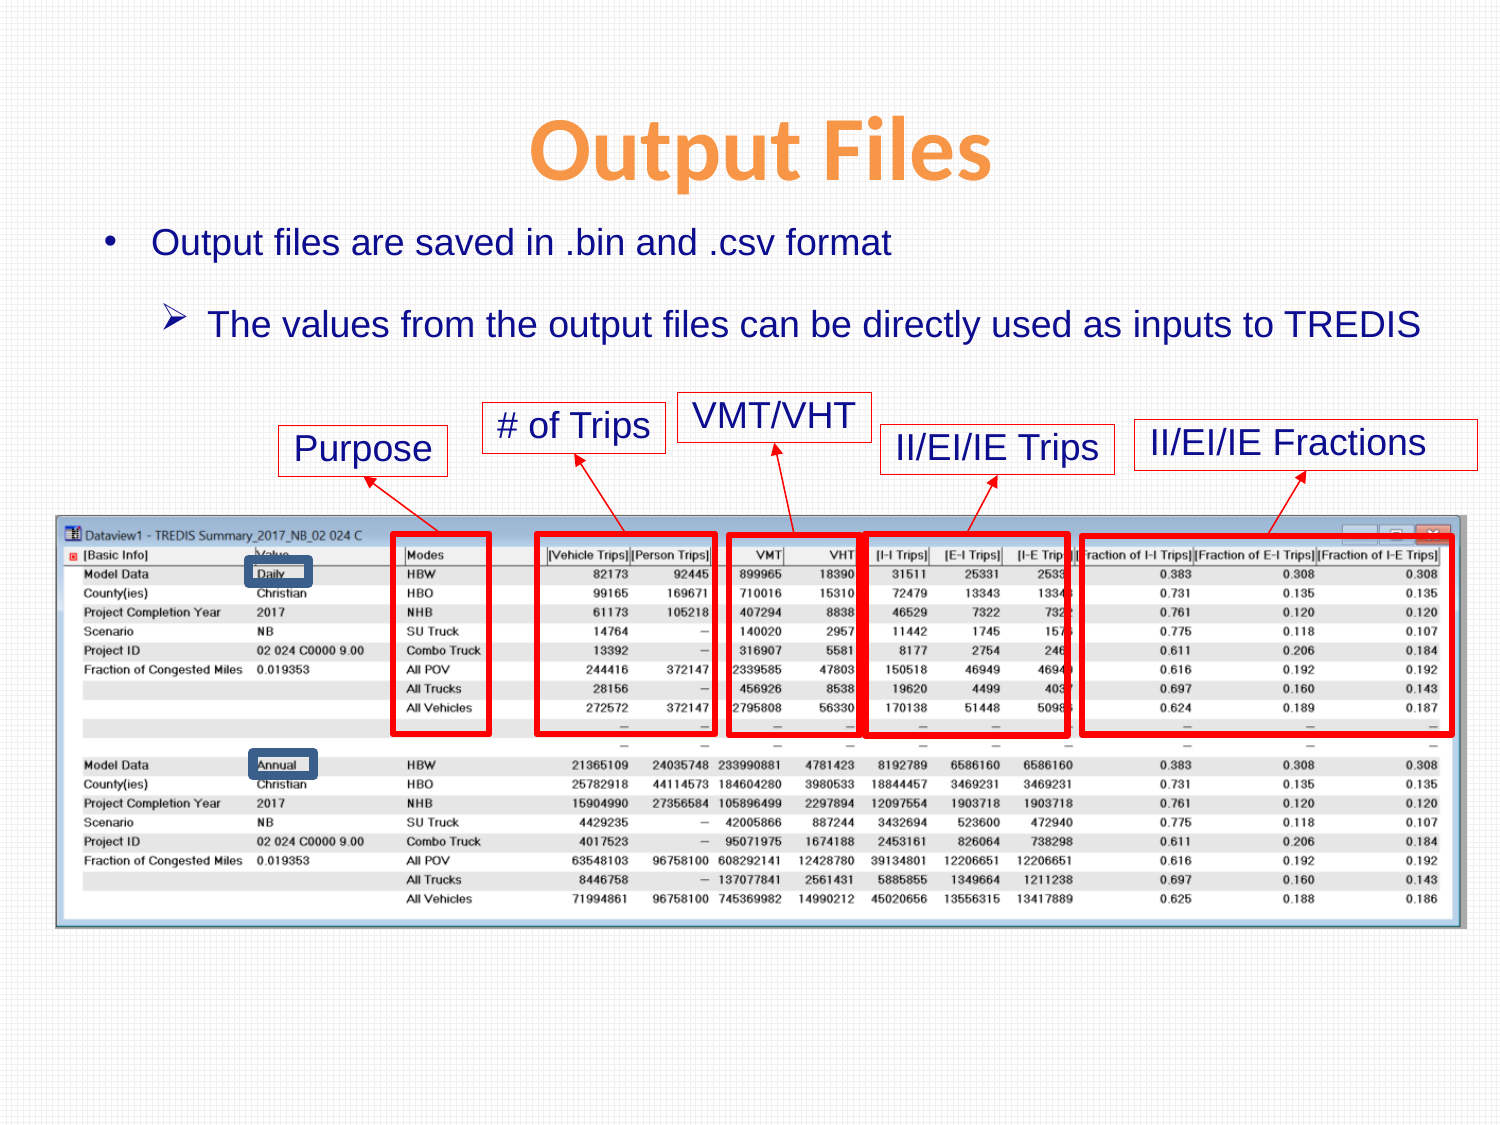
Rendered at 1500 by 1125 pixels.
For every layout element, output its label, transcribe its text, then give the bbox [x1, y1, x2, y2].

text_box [1266, 470, 1307, 537]
text_box II/EI/IE Fractions [1134, 419, 1478, 471]
text_box Output files are saved in .bin and .csv format The values from the output files can be directly used as inputs to TREDIS [89, 219, 1467, 352]
picture [55, 514, 1467, 929]
text_box # of Trips [482, 402, 666, 454]
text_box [966, 475, 998, 535]
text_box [363, 476, 442, 534]
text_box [573, 453, 627, 535]
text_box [774, 443, 795, 535]
text_box Purpose [278, 425, 448, 477]
text_box II/EI/IE Trips [880, 424, 1115, 475]
text_box VMT/VHT [677, 392, 872, 443]
